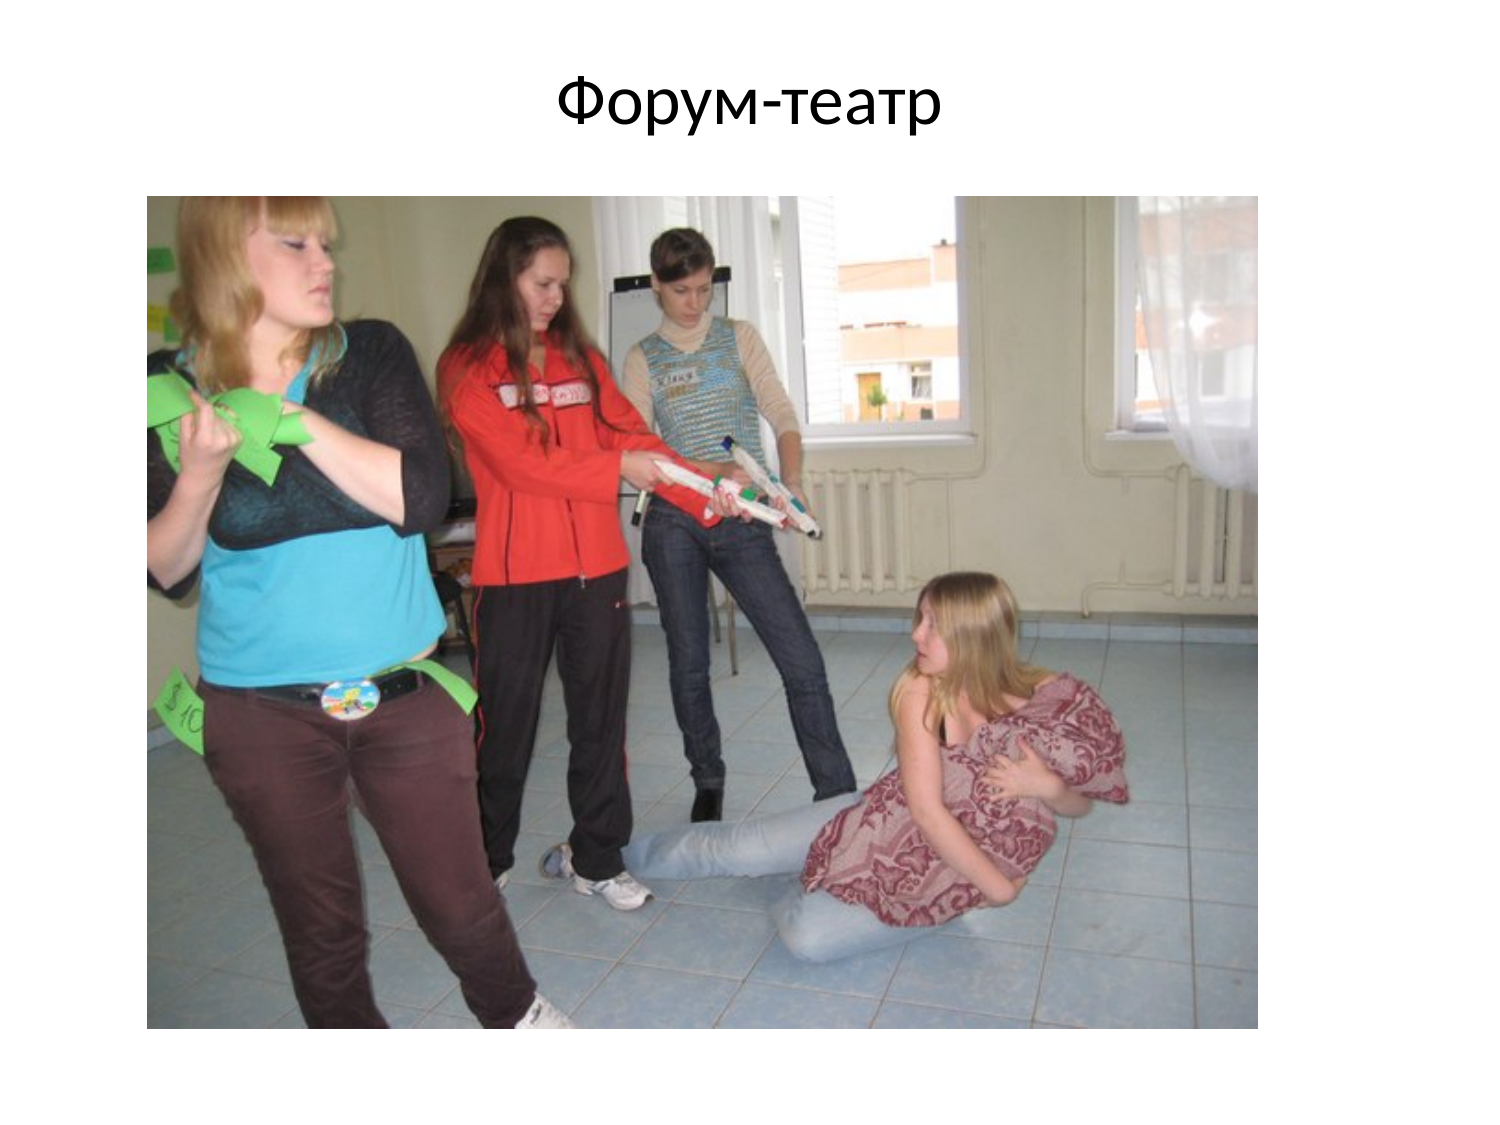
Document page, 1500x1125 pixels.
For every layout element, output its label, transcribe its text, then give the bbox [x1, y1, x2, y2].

title Форум-театр [75, 45, 1425, 233]
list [147, 196, 1258, 1029]
